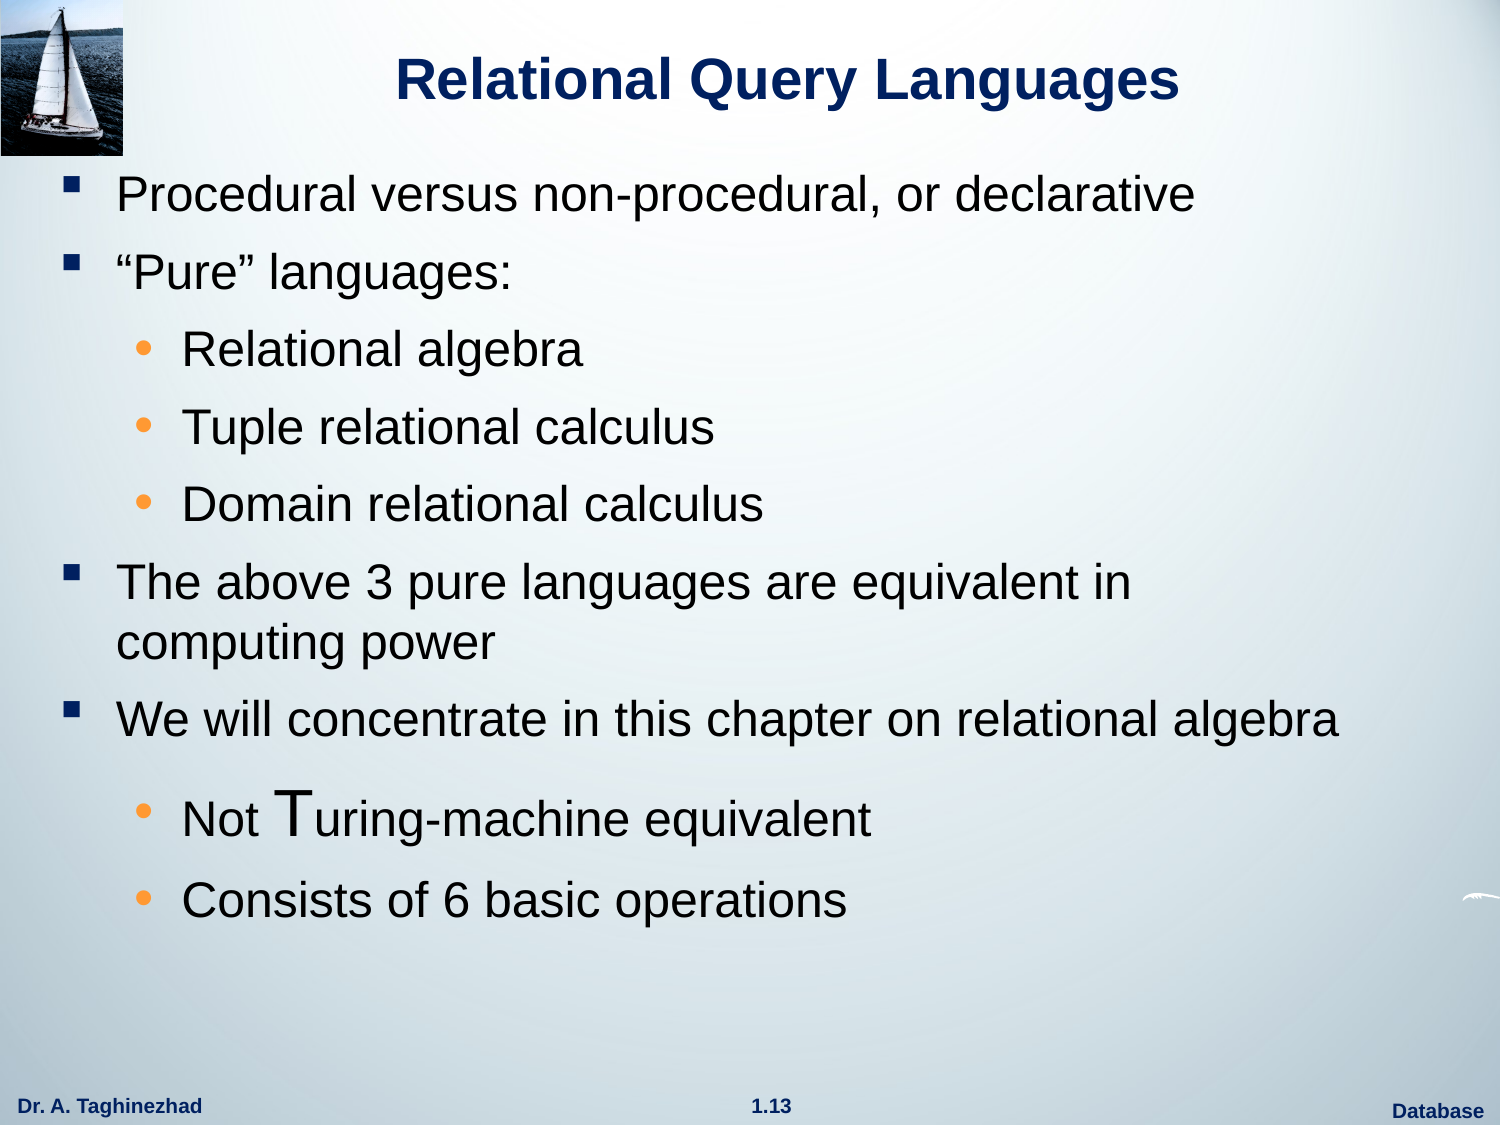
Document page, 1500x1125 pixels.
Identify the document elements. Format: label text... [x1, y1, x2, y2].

title Relational Query Languages [125, 18, 1452, 120]
list Procedural versus non-procedural, or declarative “Pure” languages: Relational algebra Tuple relational calculus Domain relational calculus The above 3 pure languages are equivalent in computing power We will concentrate in this chapter on relational algebra Not Turing-machine equivalent Consists of 6 basic operations [44, 154, 1388, 1049]
picture [0, 0, 1500, 1125]
